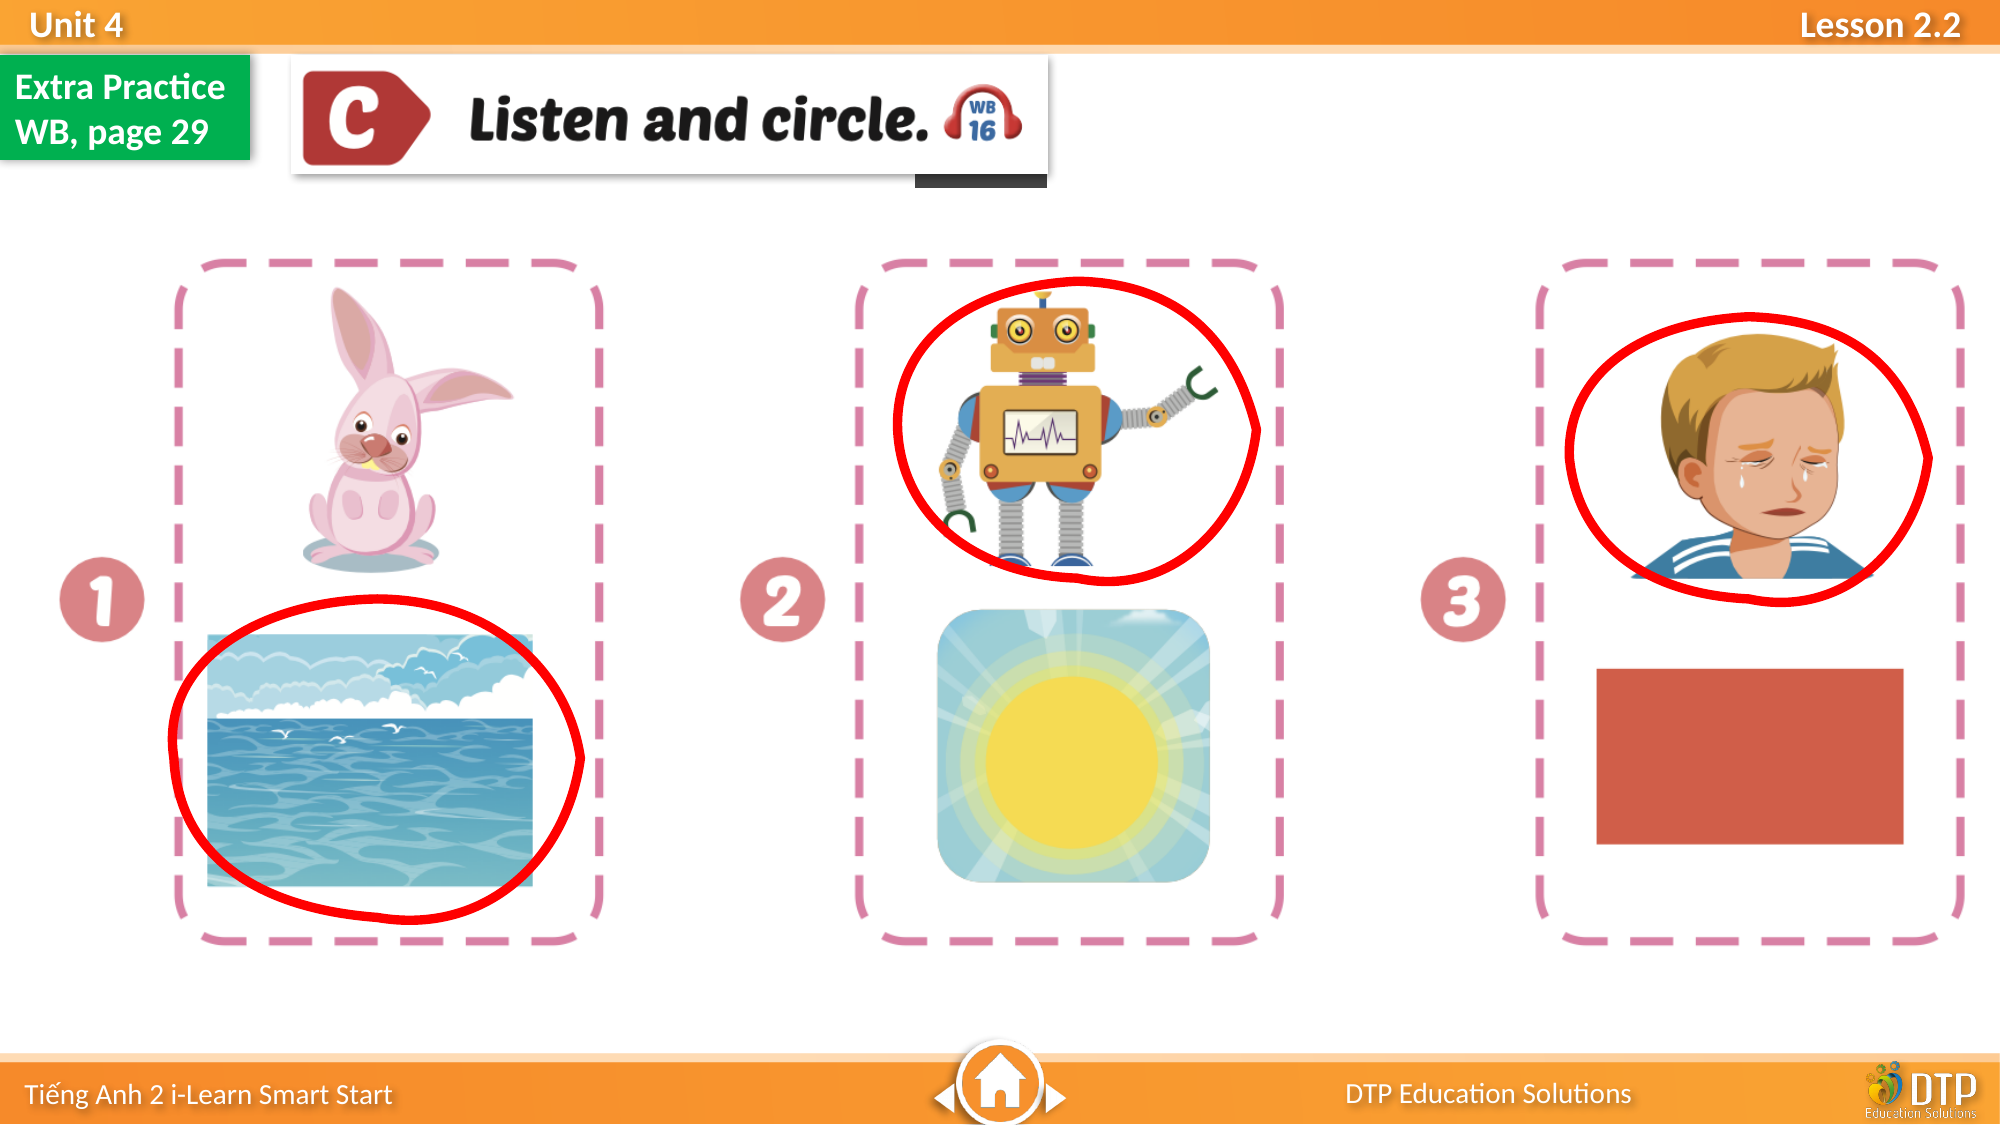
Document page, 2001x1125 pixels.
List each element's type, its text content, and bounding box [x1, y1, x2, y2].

picture [0, 0, 2000, 1125]
text_box Extra Practice WB, page 29 [0, 55, 250, 160]
